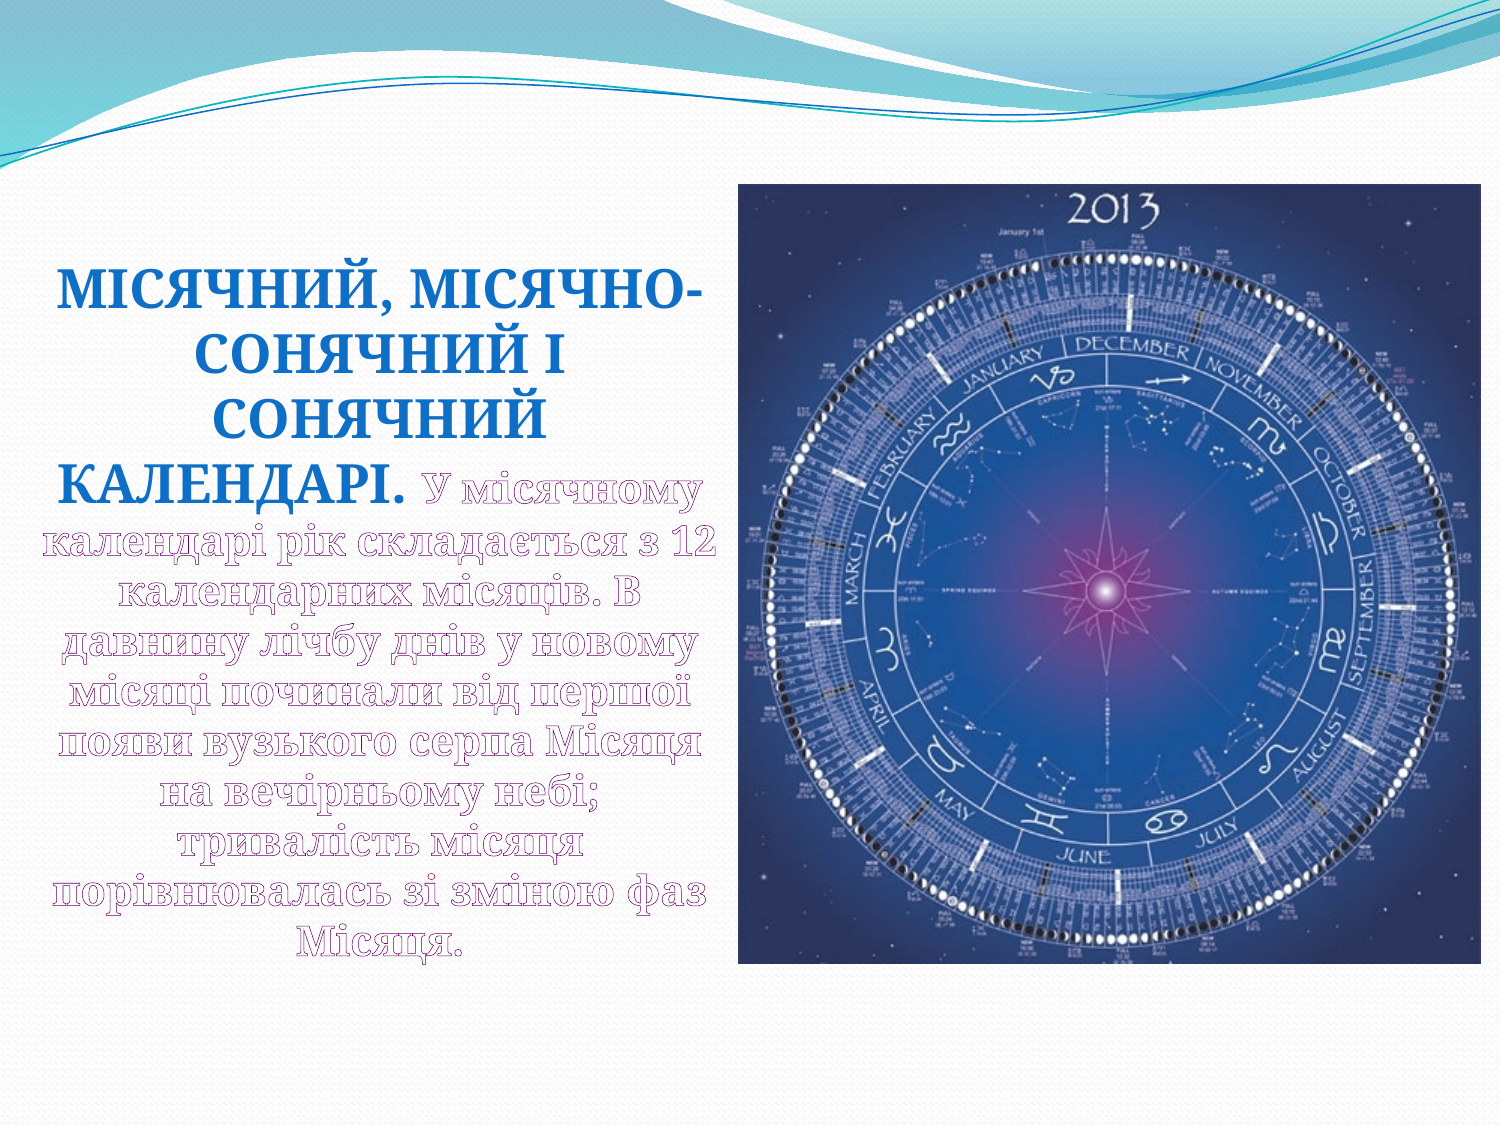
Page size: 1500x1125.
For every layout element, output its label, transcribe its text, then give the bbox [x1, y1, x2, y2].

picture [737, 184, 1481, 965]
title Місячний, місячно-сонячний і сонячний календарі. У місячному календарі рік складається з 12 календарних місяців. В давнину лічбу днів у новому місяці починали від першої появи вузького серпа Місяця на вечірньому небі; тривалість місяця порівнювалась зі зміною фаз Місяця. [41, 187, 719, 965]
